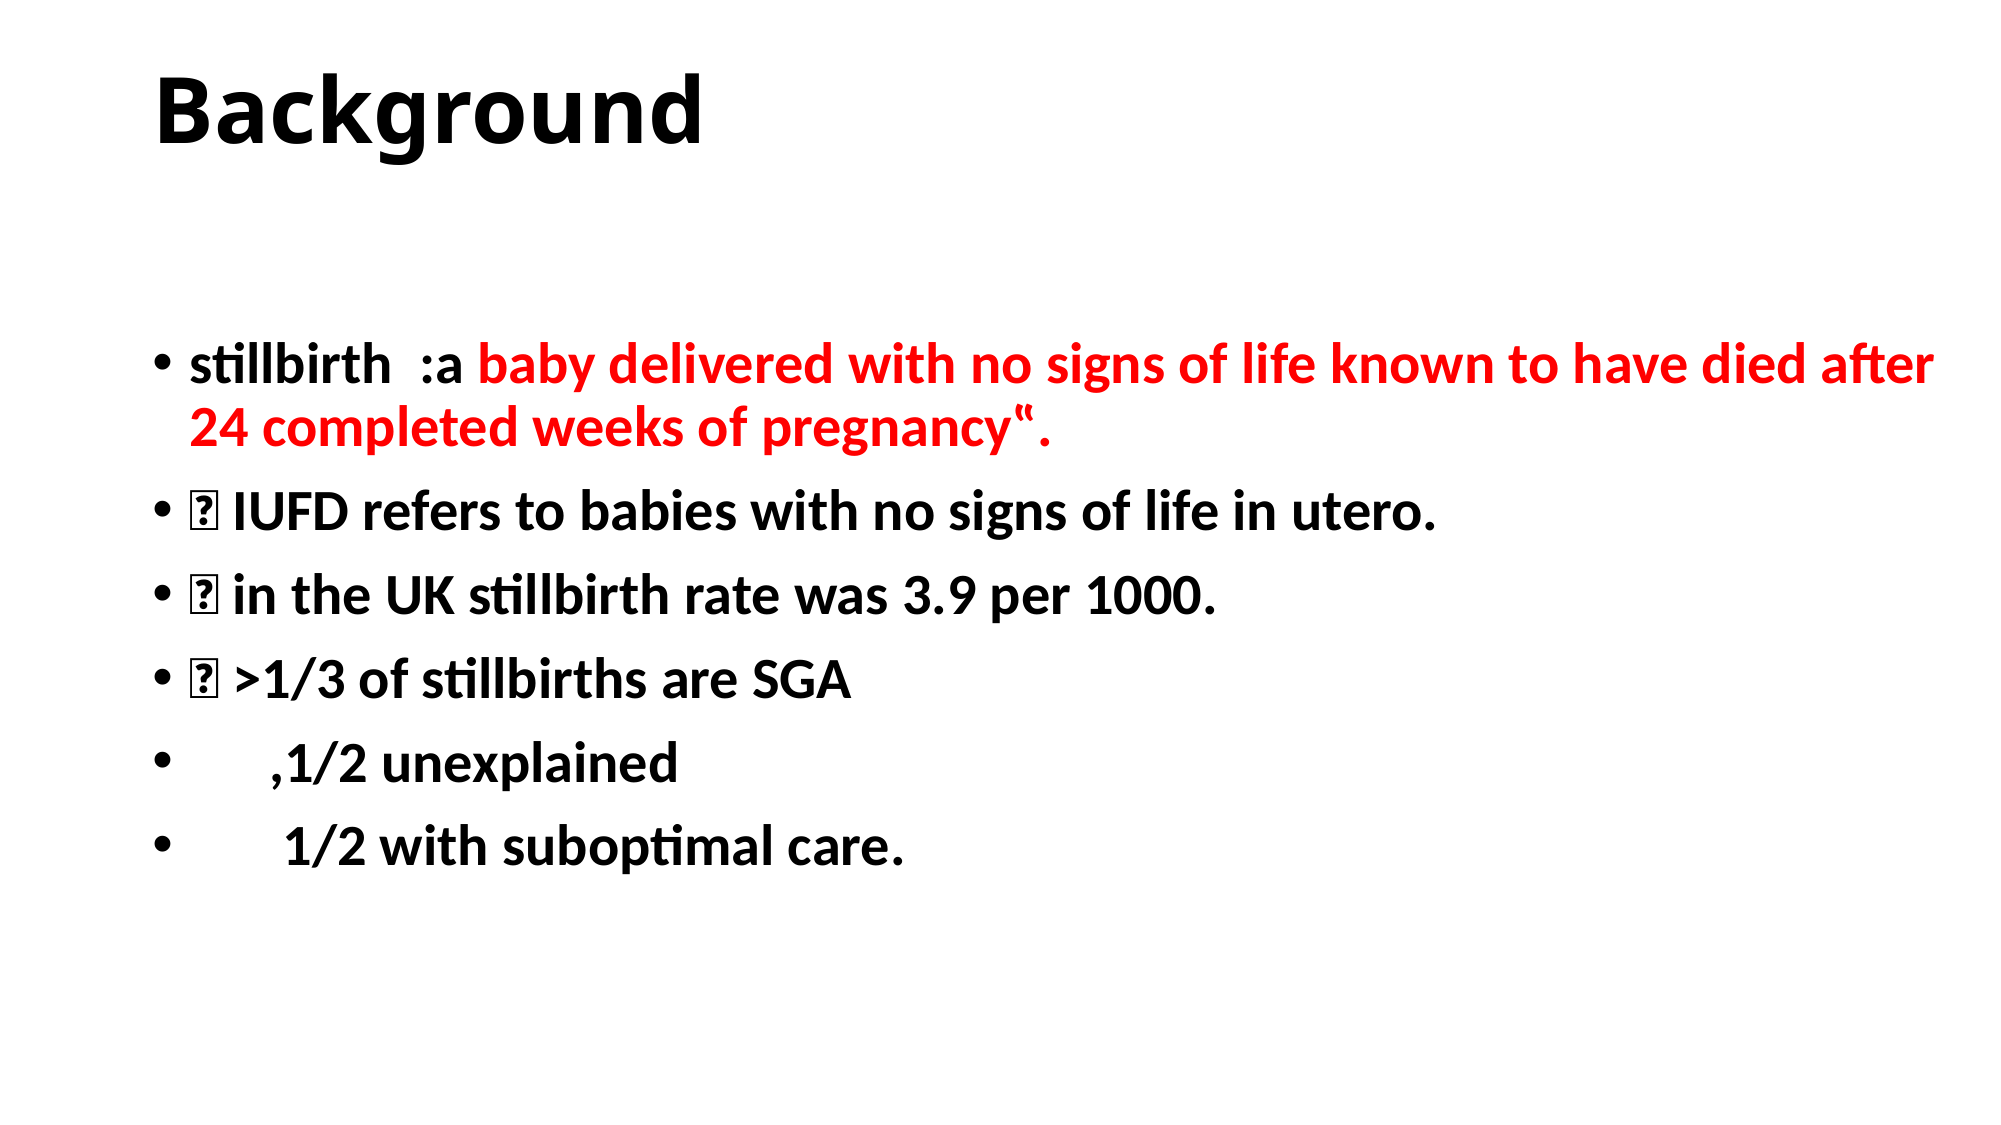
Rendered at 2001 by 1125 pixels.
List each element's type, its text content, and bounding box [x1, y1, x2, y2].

list stillbirth :a baby delivered with no signs of life known to have died after 24 completed weeks of pregnancy‟.  IUFD refers to babies with no signs of life in utero.  in the UK stillbirth rate was 3.9 per 1000.  >1/3 of stillbirths are SGA ,1/2 unexplained 1/2 with suboptimal care. [137, 326, 1974, 1125]
title Background [137, 59, 1863, 278]
